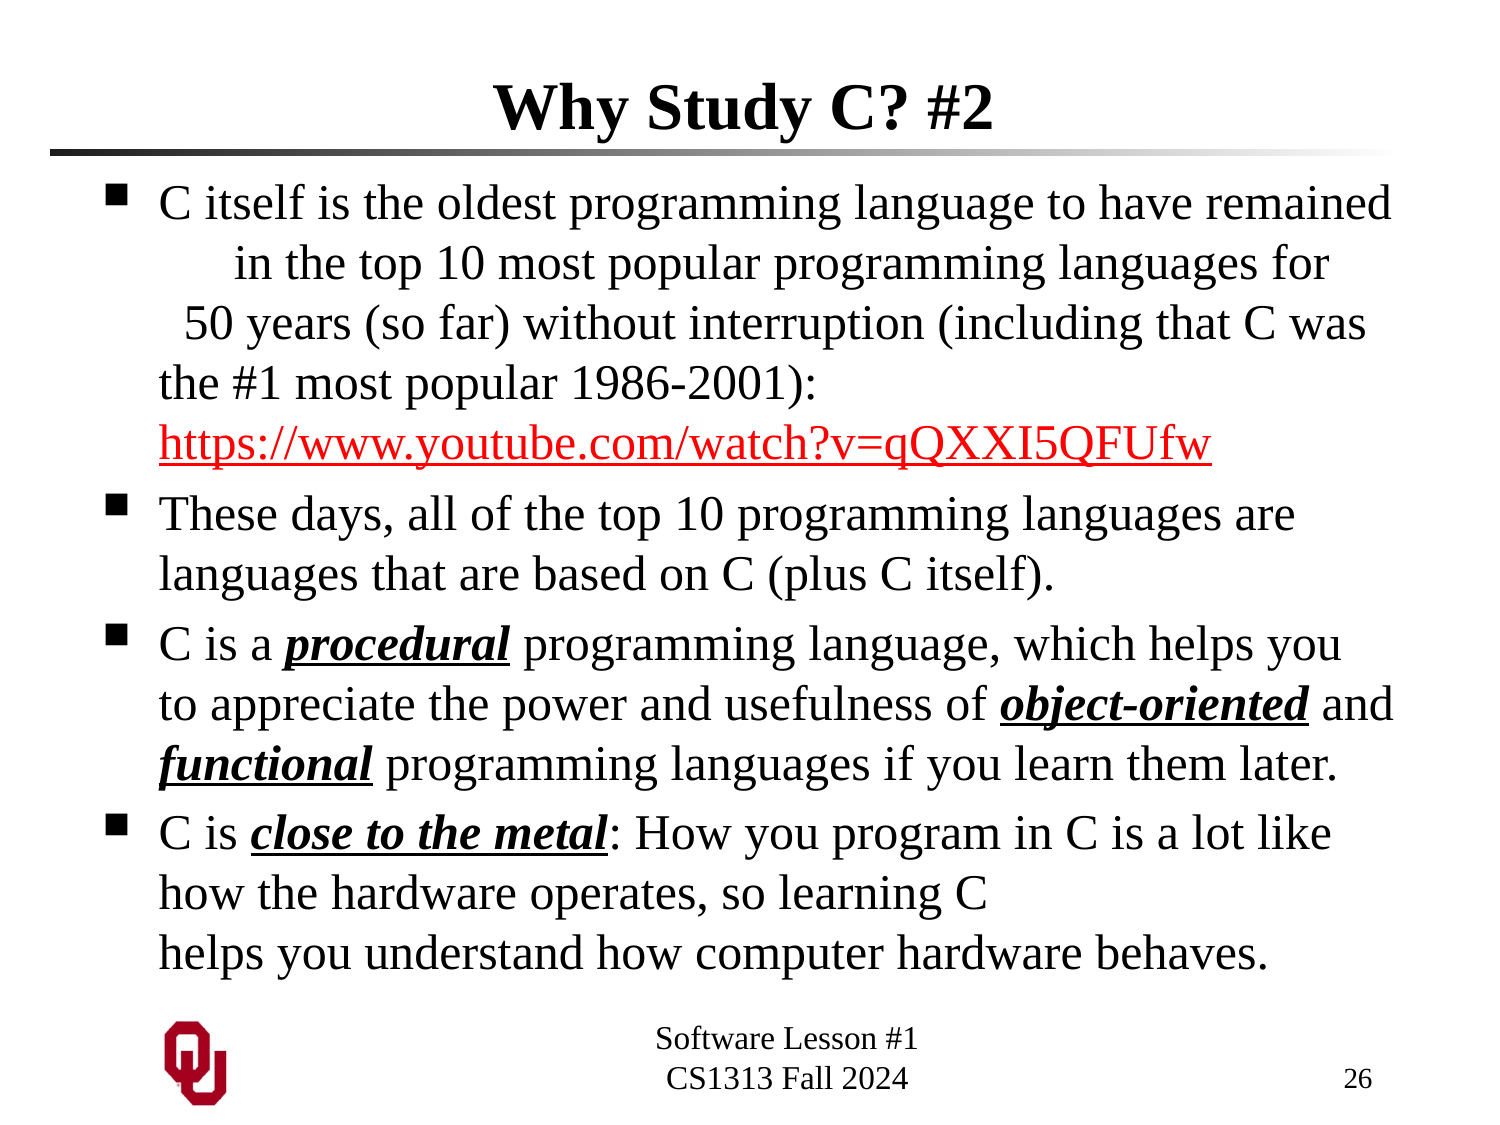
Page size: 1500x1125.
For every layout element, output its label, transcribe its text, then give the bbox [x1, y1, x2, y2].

slide_number 26 [1174, 1027, 1388, 1103]
title Why Study C? #2 [87, 62, 1401, 151]
picture [162, 1026, 228, 1108]
list C itself is the oldest programming language to have remained in the top 10 most popular programming languages for 50 years (so far) without interruption (including that C was the #1 most popular 1986-2001): https://www.youtube.com/watch?v=qQXXI5QFUfw These days, all of the top 10 programming languages are languages that are based on C (plus C itself). C is a procedural programming language, which helps you to appreciate the power and usefulness of object-oriented and functional programming languages if you learn them later. C is close to the metal: How you program in C is a lot like how the hardware operates, so learning C helps you understand how computer hardware behaves. [87, 162, 1413, 1026]
footer Software Lesson #1 CS1313 Fall 2024 [424, 1028, 1151, 1105]
